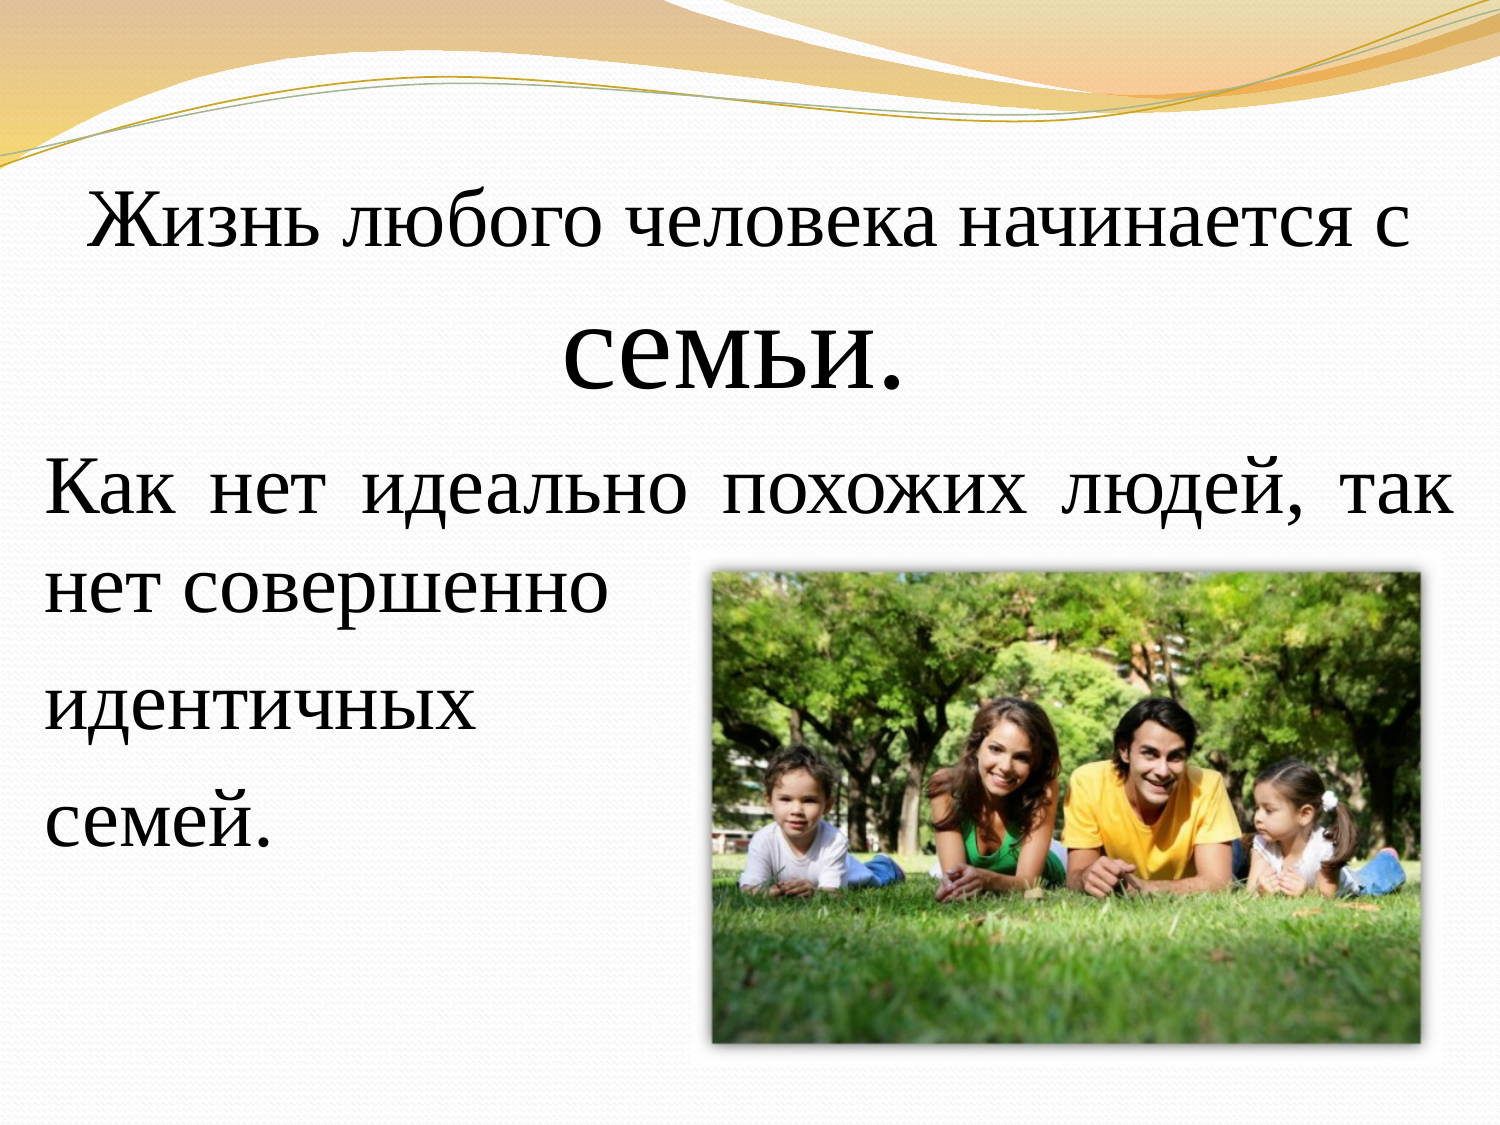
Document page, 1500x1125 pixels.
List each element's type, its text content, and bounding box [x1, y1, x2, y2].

picture [690, 550, 1443, 1067]
list Жизнь любого человека начинается с семьи. Как нет идеально похожих людей, так нет совершенно идентичных семей. [29, 30, 1471, 1094]
